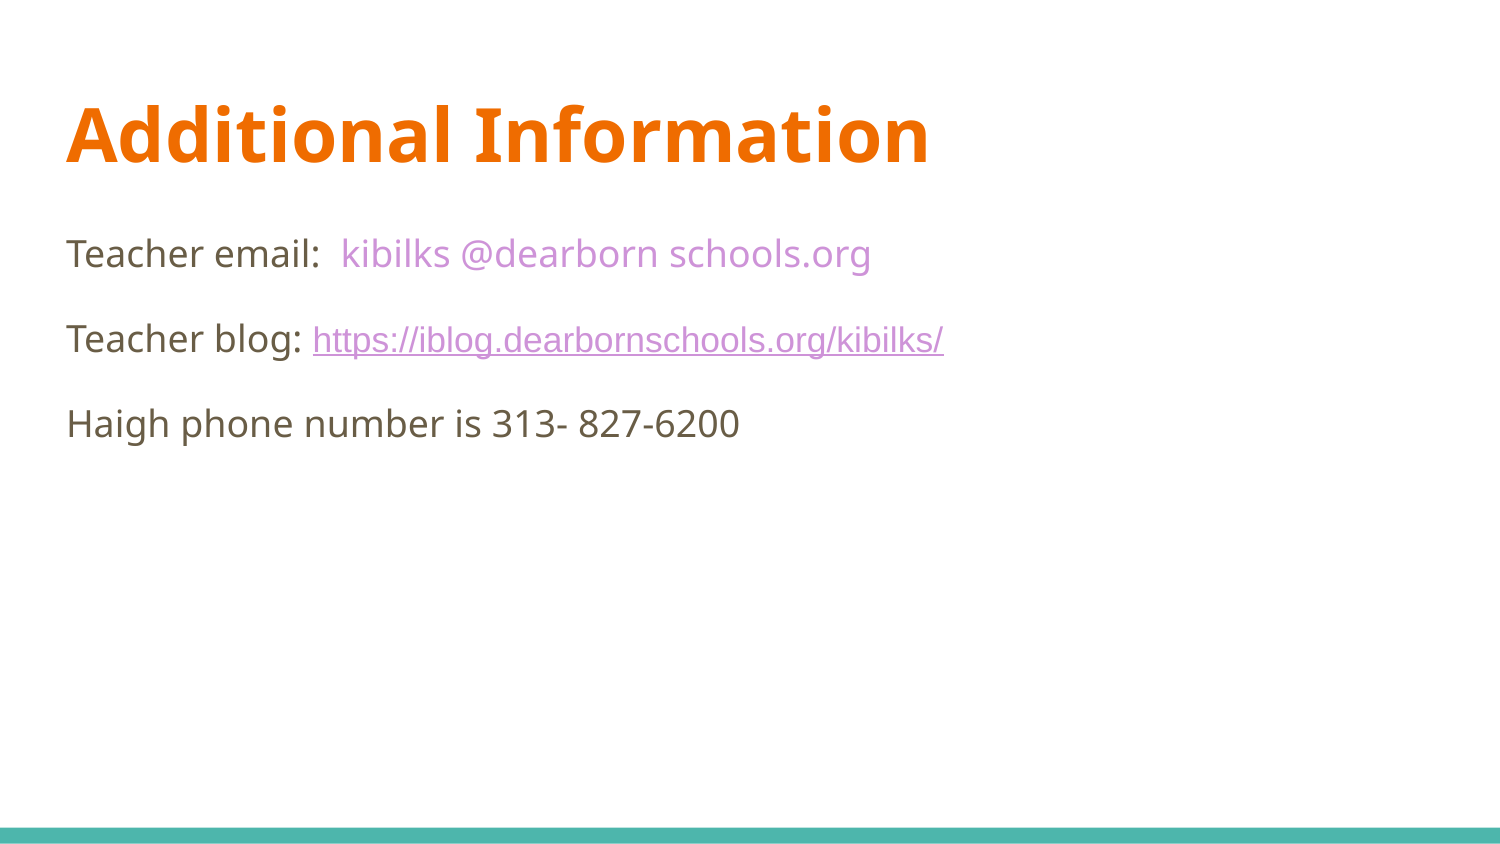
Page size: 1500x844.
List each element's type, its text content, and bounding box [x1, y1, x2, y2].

list Teacher email: kibilks @dearborn schools.org Teacher blog: https://iblog.dearbornschools.org/kibilks/ Haigh phone number is 313- 827-6200 [51, 207, 1449, 750]
title Additional Information [51, 72, 1449, 189]
